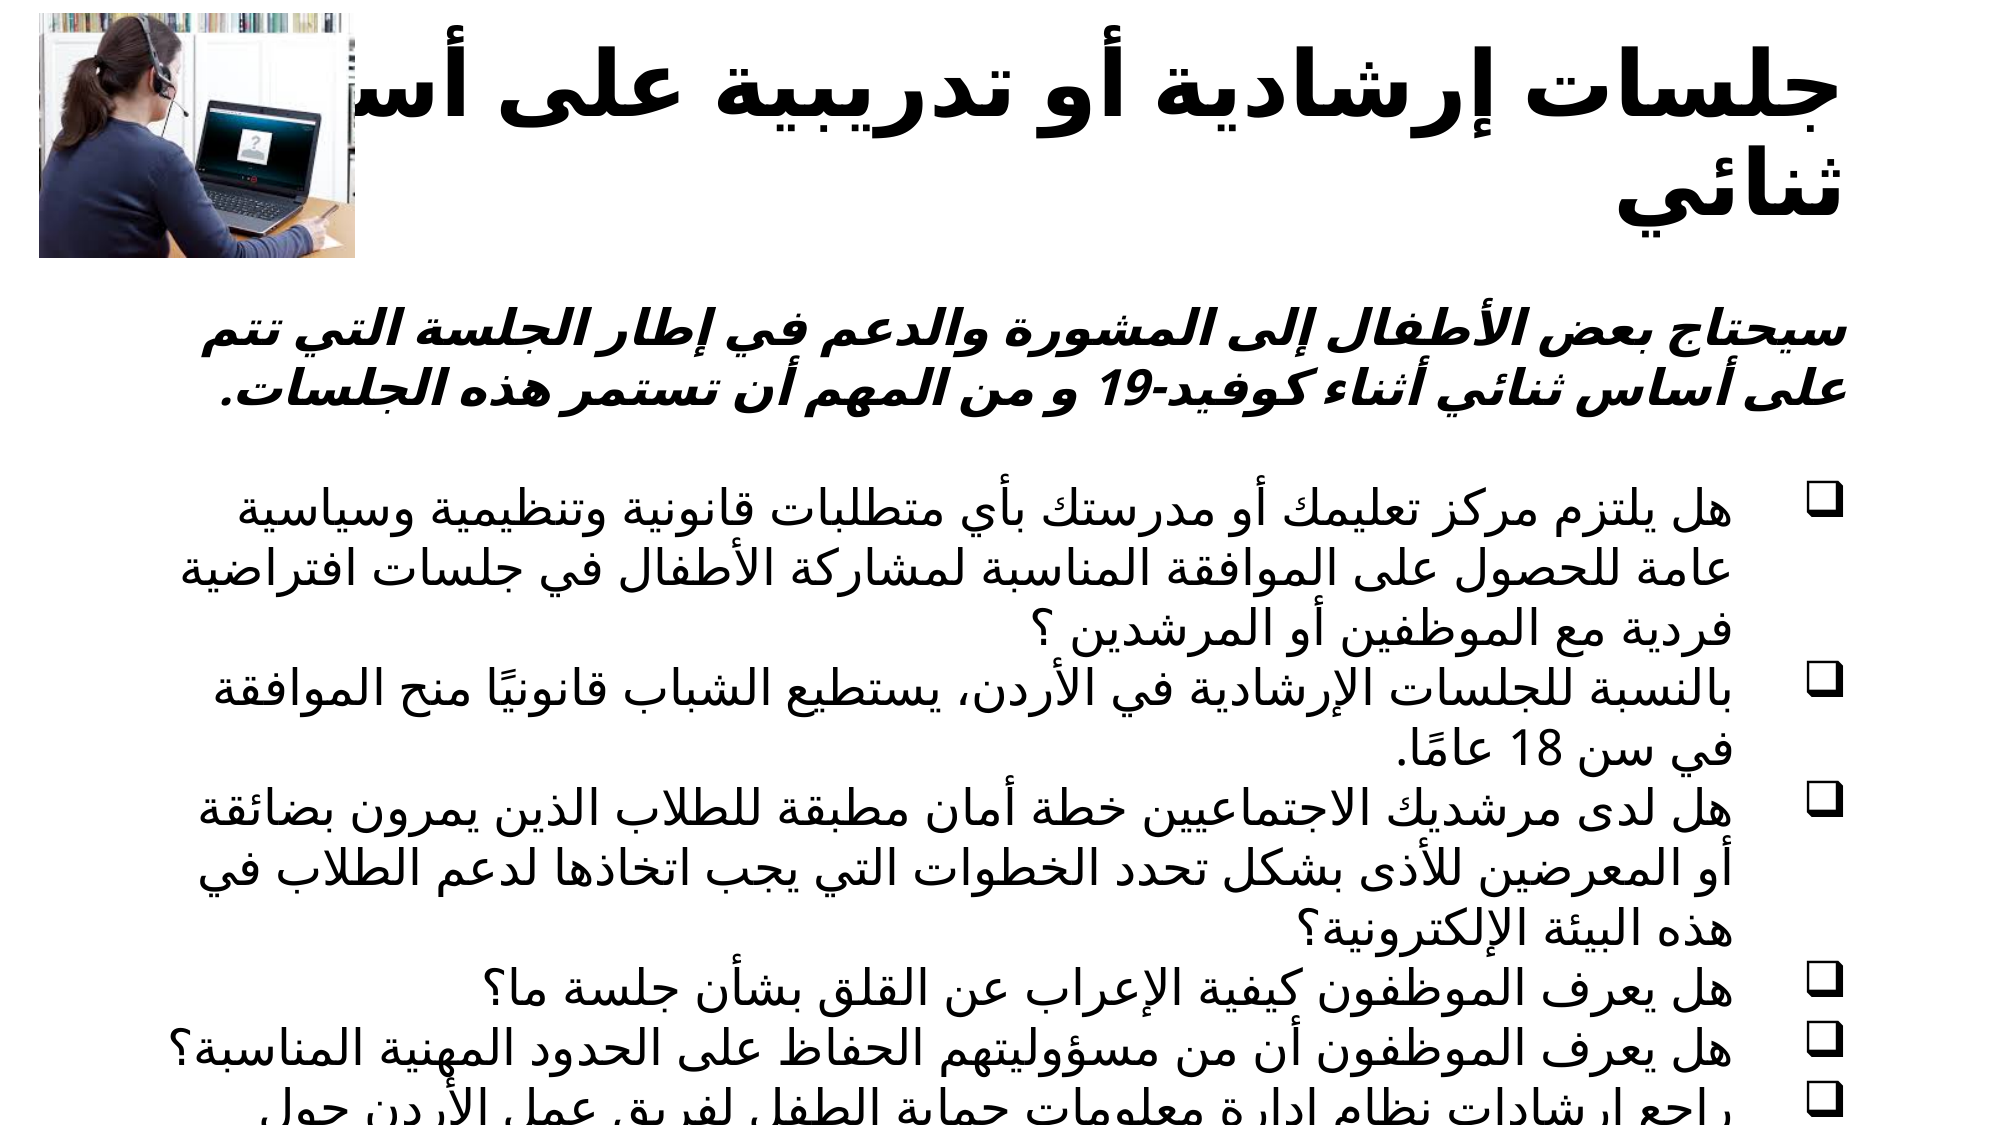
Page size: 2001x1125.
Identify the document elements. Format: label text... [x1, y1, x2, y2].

picture [39, 13, 355, 258]
text_box سيحتاج بعض الأطفال إلى المشورة والدعم في إطار الجلسة التي تتم على أساس ثنائي أثناء كوفيد-19 و من المهم أن تستمر هذه الجلسات. هل يلتزم مركز تعليمك أو مدرستك بأي متطلبات قانونية وتنظيمية وسياسية عامة للحصول على الموافقة المناسبة لمشاركة الأطفال في جلسات افتراضية فردية مع الموظفين أو المرشدين ؟ بالنسبة للجلسات الإرشادية في الأردن، يستطيع الشباب قانونيًا منح الموافقة في سن 18 عامًا. هل لدى مرشديك الاجتماعيين خطة أمان مطبقة للطلاب الذين يمرون بضائقة أو المعرضين للأذى بشكل تحدد الخطوات التي يجب اتخاذها لدعم الطلاب في هذه البيئة الإلكترونية؟ هل يعرف الموظفون كيفية الإعراب عن القلق بشأن جلسة ما؟ هل يعرف الموظفون أن من مسؤوليتهم الحفاظ على الحدود المهنية المناسبة؟ راجع إرشادات نظام إدارة معلومات حماية الطفل لفريق عمل الأردن حول إدارة الحالات عن بعد والتواصل مع الأطفال. [149, 288, 1863, 1125]
title جلسات إرشادية أو تدريبية على أساس ثنائي [355, 27, 1863, 245]
